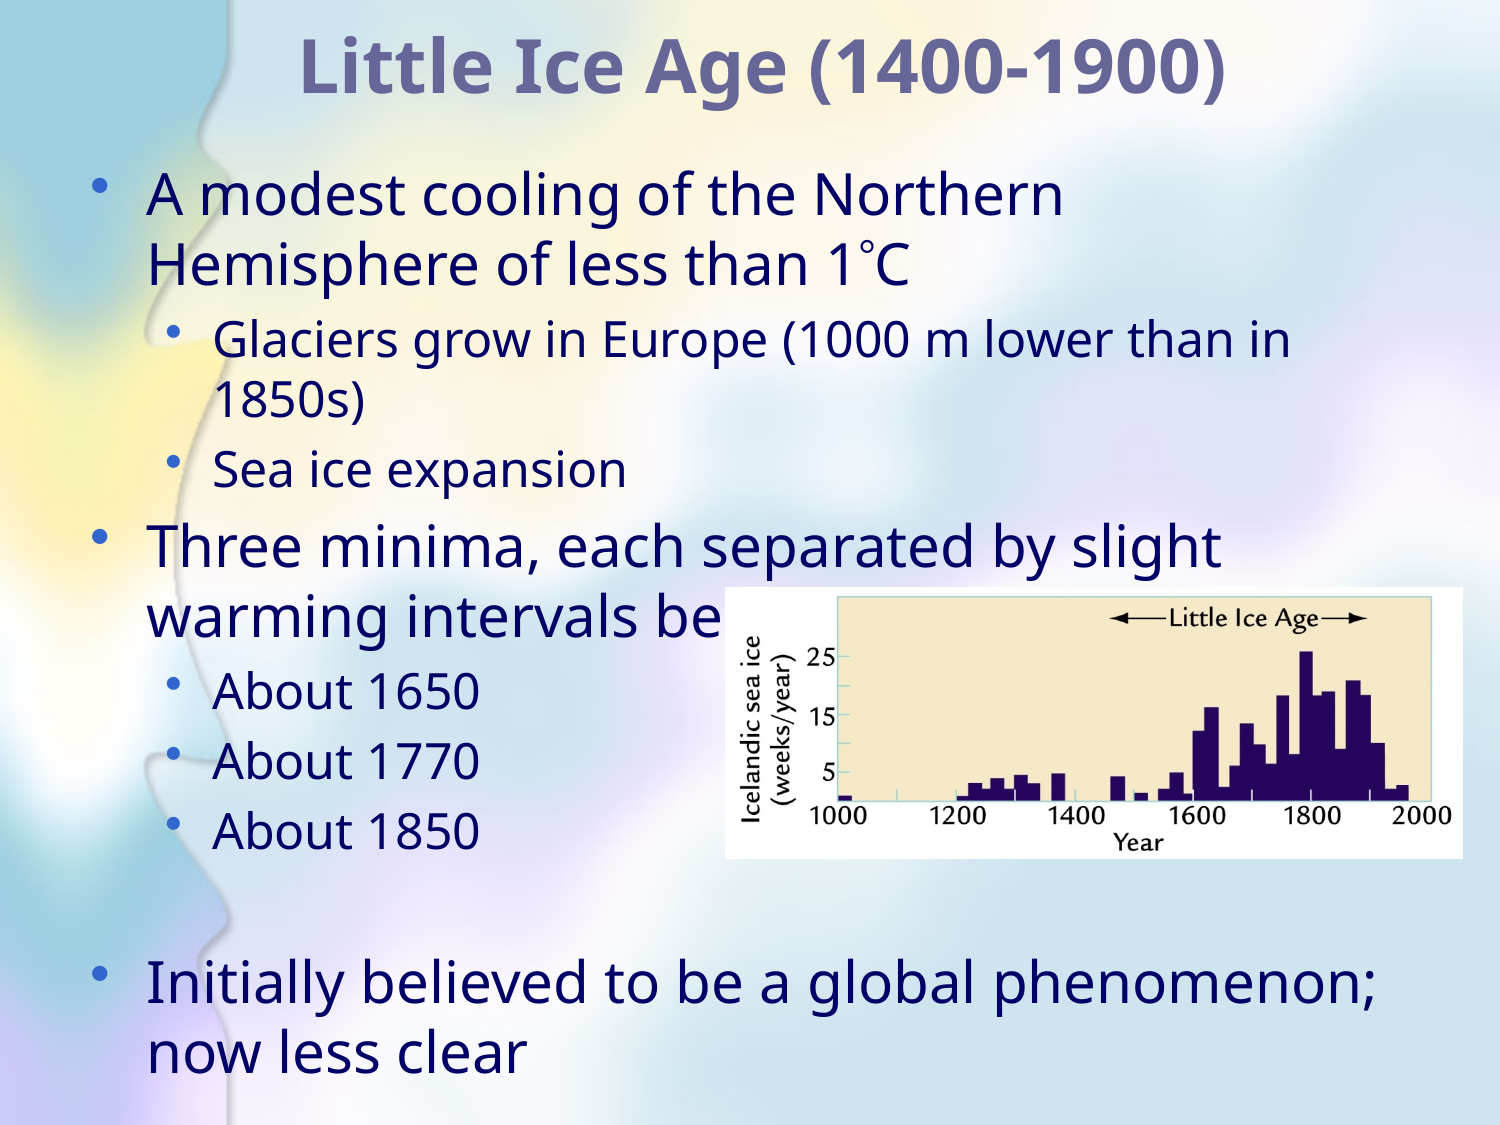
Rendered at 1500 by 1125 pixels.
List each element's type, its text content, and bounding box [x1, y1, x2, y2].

picture [0, 0, 1500, 1125]
title Little Ice Age (1400-1900) [24, 24, 1500, 138]
list A modest cooling of the Northern Hemisphere of less than 1C Glaciers grow in Europe (1000 m lower than in 1850s) Sea ice expansion Three minima, each separated by slight warming intervals beginning About 1650 About 1770 About 1850 Initially believed to be a global phenomenon; now less clear [74, 149, 1426, 938]
